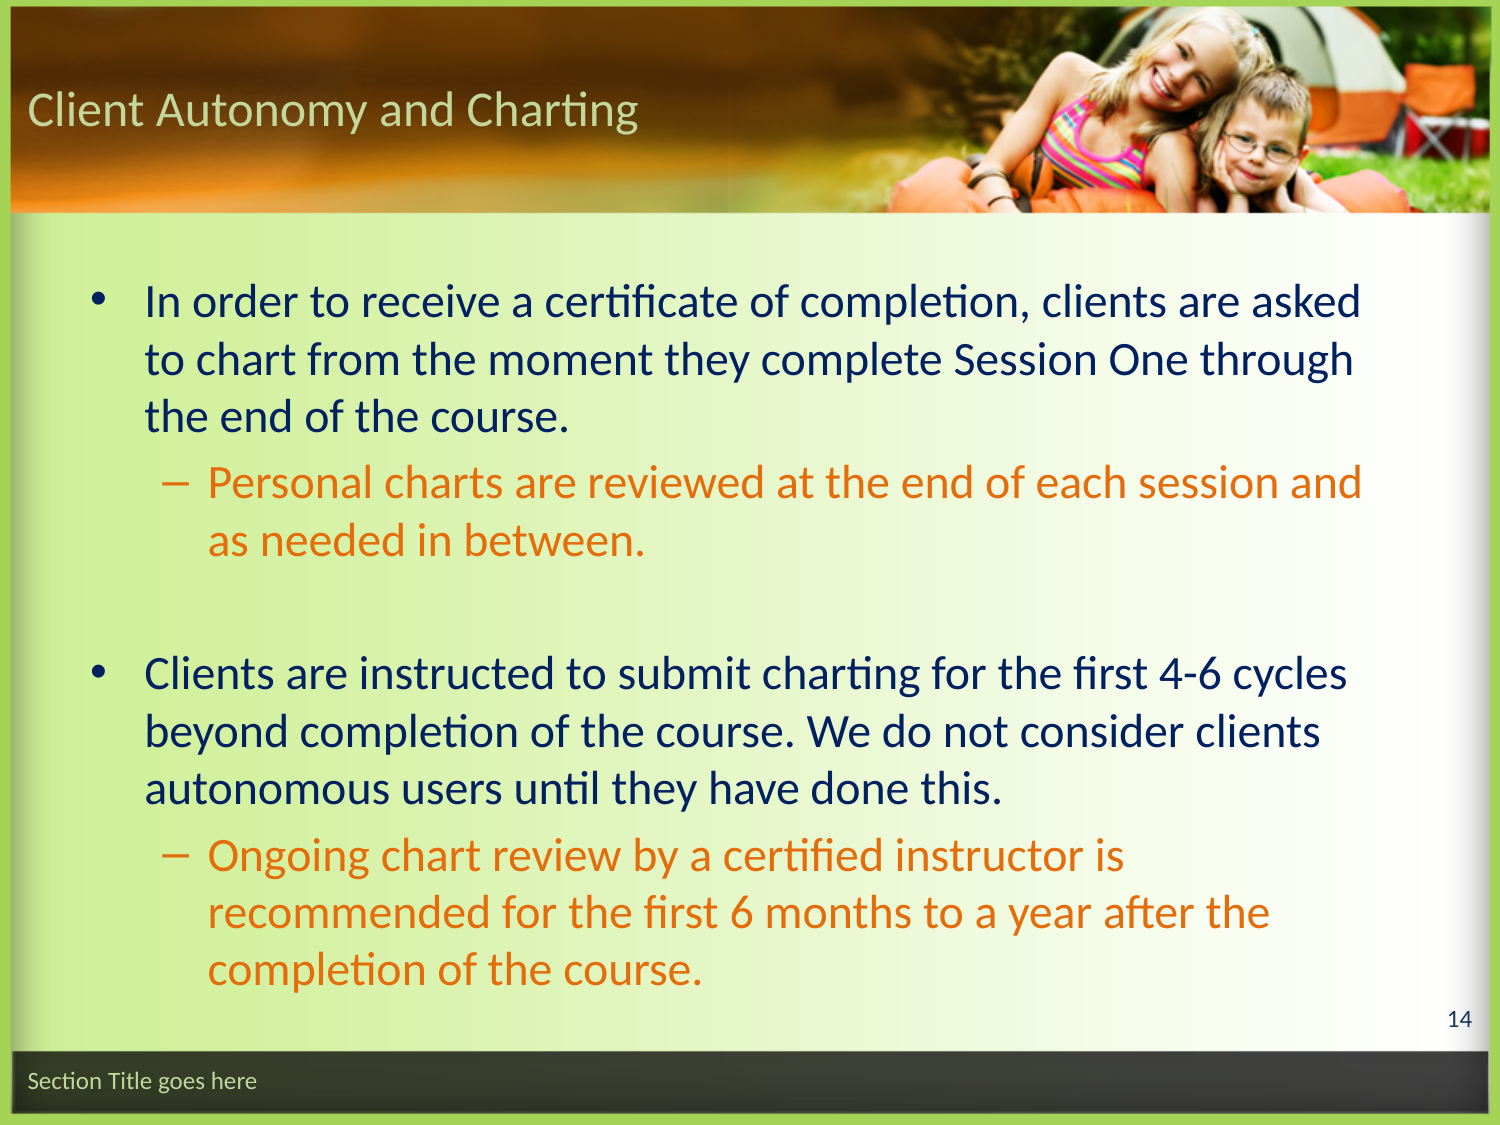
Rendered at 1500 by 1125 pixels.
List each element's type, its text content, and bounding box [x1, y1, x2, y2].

title Client Autonomy and Charting [12, 12, 1363, 200]
slide_number 14 [1425, 987, 1488, 1048]
picture [0, 0, 1500, 1125]
list In order to receive a certificate of completion, clients are asked to chart from the moment they complete Session One through the end of the course. Personal charts are reviewed at the end of each session and as needed in between. Clients are instructed to submit charting for the first 4-6 cycles beyond completion of the course. We do not consider clients autonomous users until they have done this. Ongoing chart review by a certified instructor is recommended for the first 6 months to a year after the completion of the course. [75, 262, 1425, 1005]
footer Section Title goes here [12, 1050, 488, 1110]
